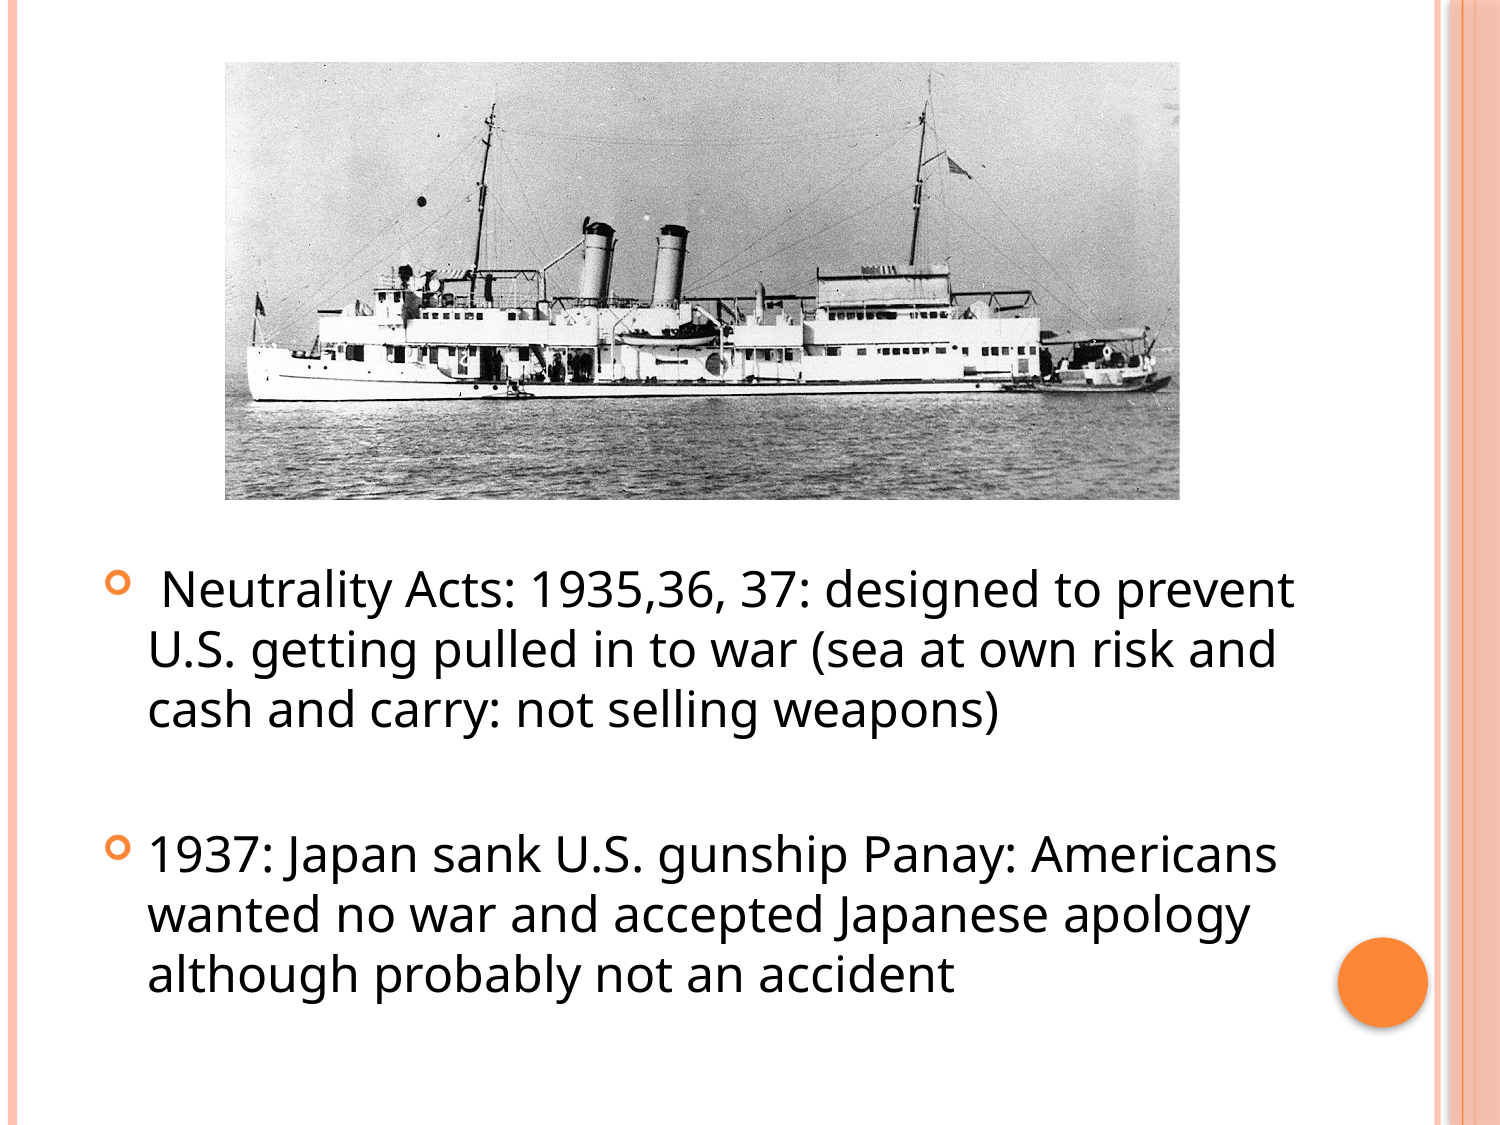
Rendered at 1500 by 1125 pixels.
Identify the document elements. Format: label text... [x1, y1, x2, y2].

list Neutrality Acts: 1935,36, 37: designed to prevent U.S. getting pulled in to war (sea at own risk and cash and carry: not selling weapons) 1937: Japan sank U.S. gunship Panay: Americans wanted no war and accepted Japanese apology although probably not an accident [87, 549, 1313, 1063]
picture [224, 61, 1181, 501]
